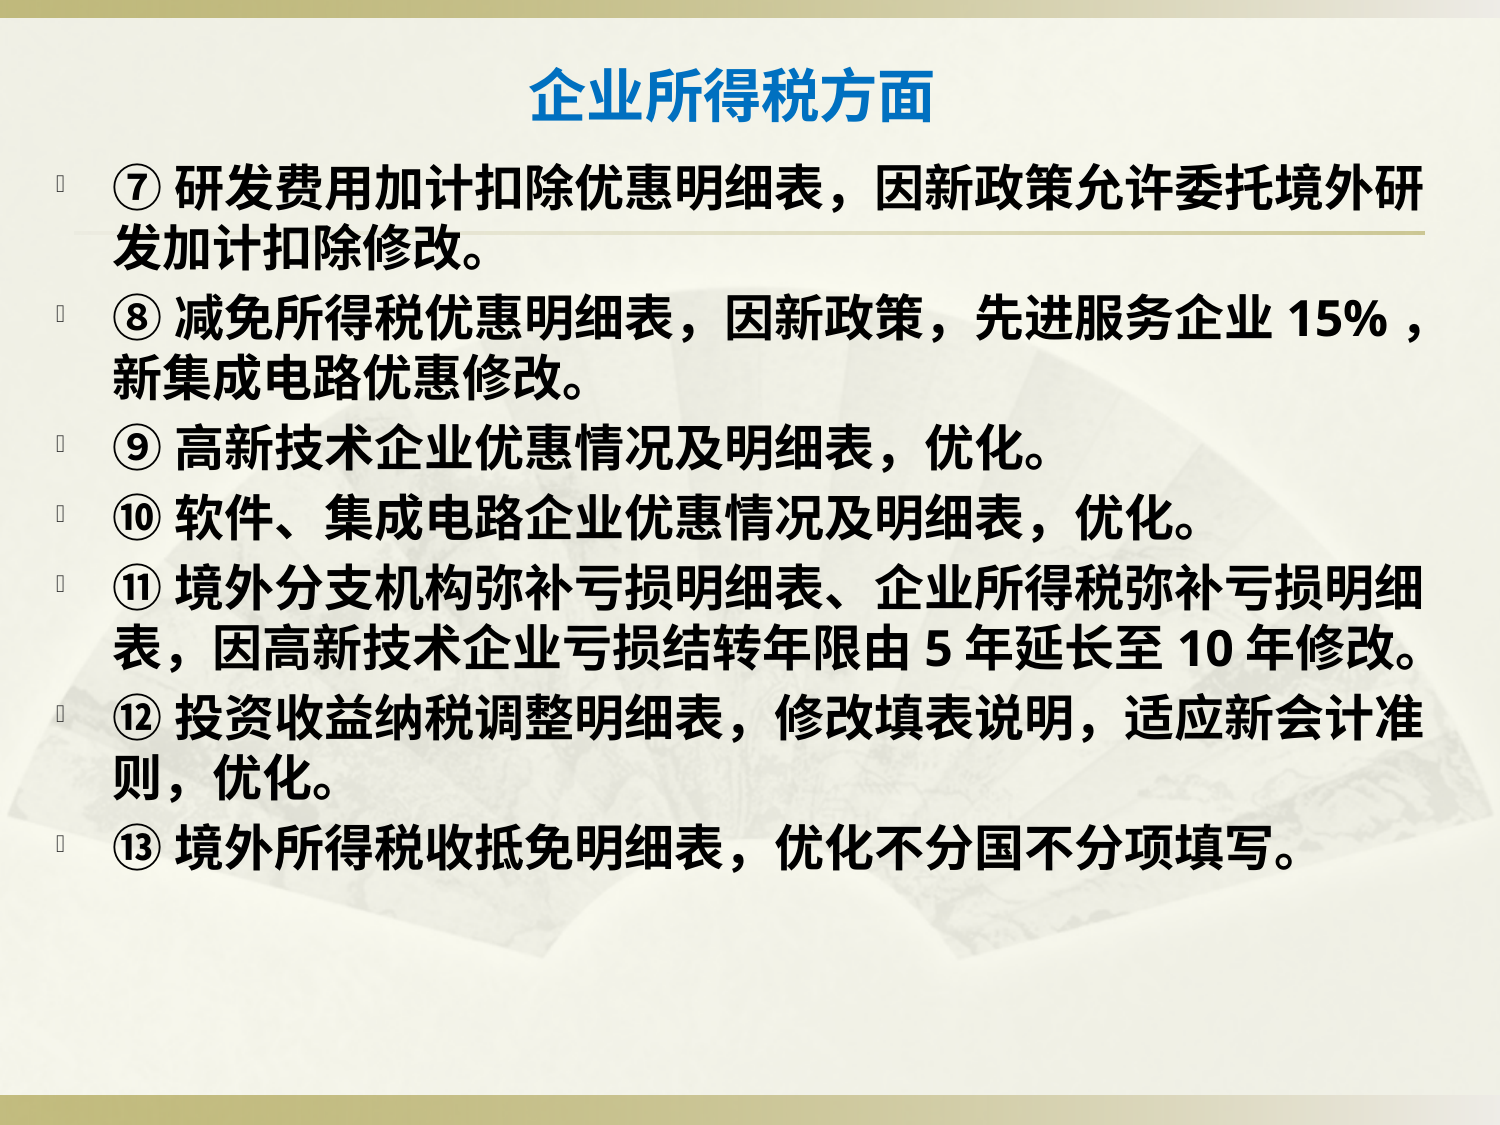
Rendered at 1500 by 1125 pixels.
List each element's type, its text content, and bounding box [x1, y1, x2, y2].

title 企业所得税方面 [70, 46, 1395, 141]
list ⑦研发费用加计扣除优惠明细表，因新政策允许委托境外研发加计扣除修改。 ⑧减免所得税优惠明细表，因新政策，先进服务企业15%，新集成电路优惠修改。 ⑨高新技术企业优惠情况及明细表，优化。 ⑩软件、集成电路企业优惠情况及明细表，优化。 ⑪境外分支机构弥补亏损明细表、企业所得税弥补亏损明细表，因高新技术企业亏损结转年限由5年延长至10年修改。 ⑫投资收益纳税调整明细表，修改填表说明，适应新会计准则，优化。 ⑬境外所得税收抵免明细表，优化不分国不分项填写。 [41, 149, 1487, 1097]
